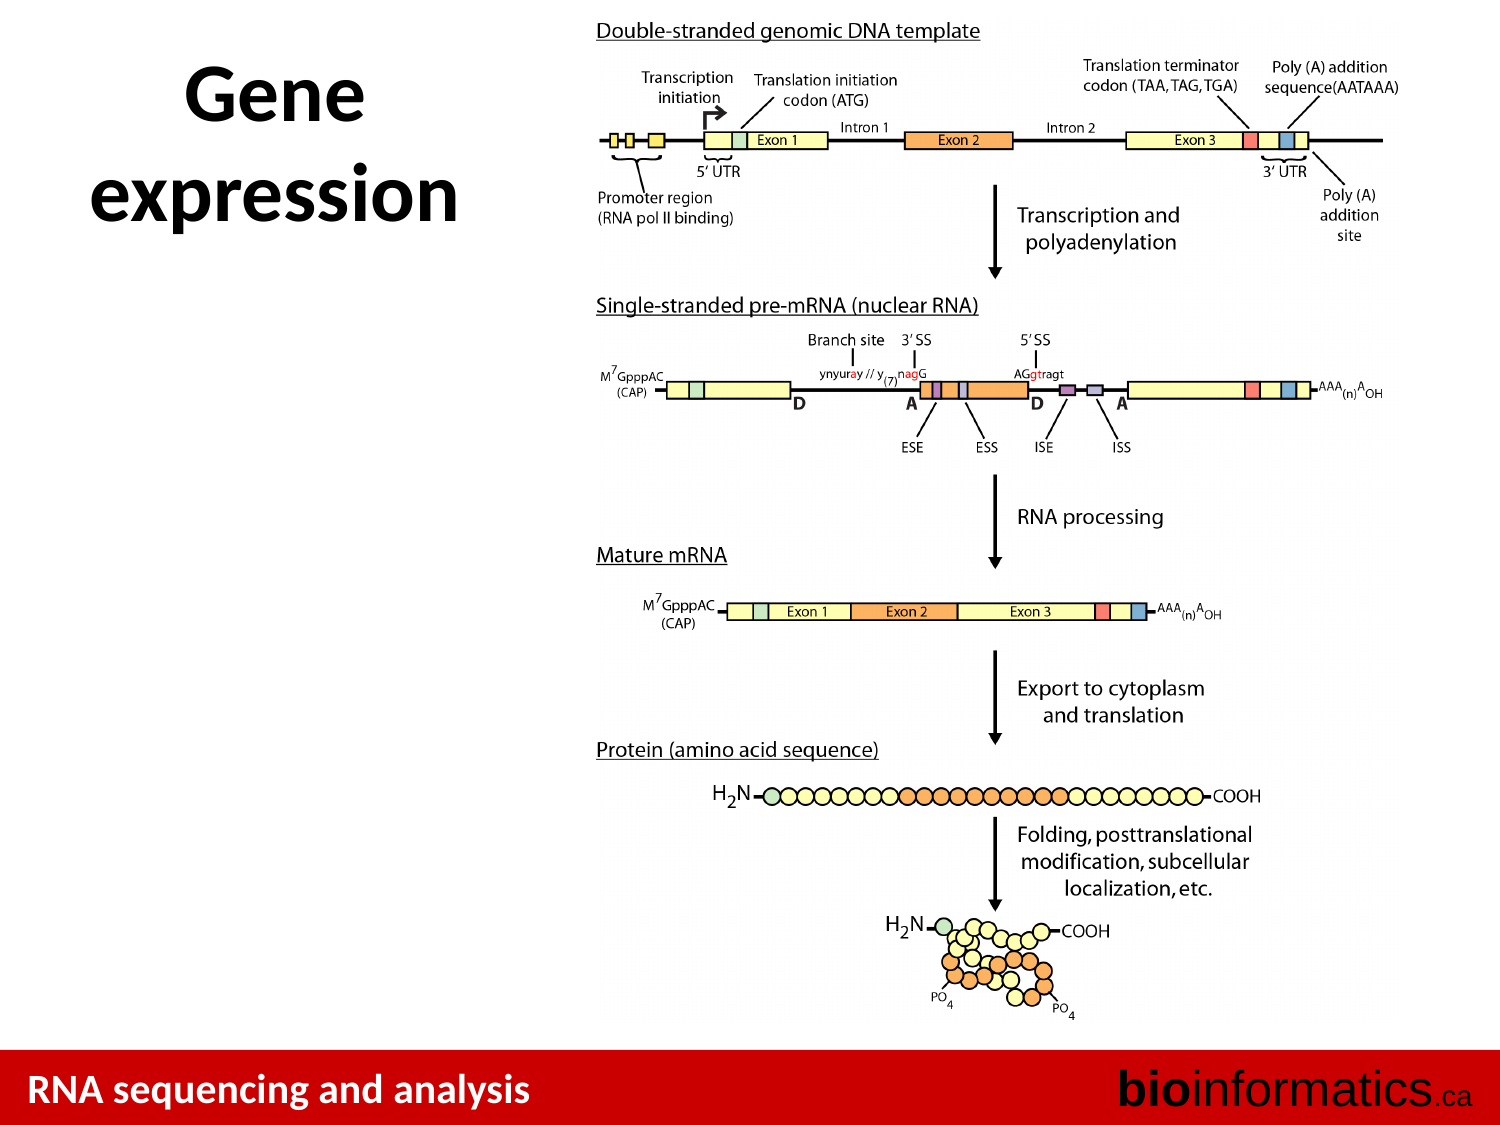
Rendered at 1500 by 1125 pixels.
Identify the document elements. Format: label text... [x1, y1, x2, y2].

picture [596, 18, 1399, 1023]
title Gene expression [24, 44, 526, 232]
